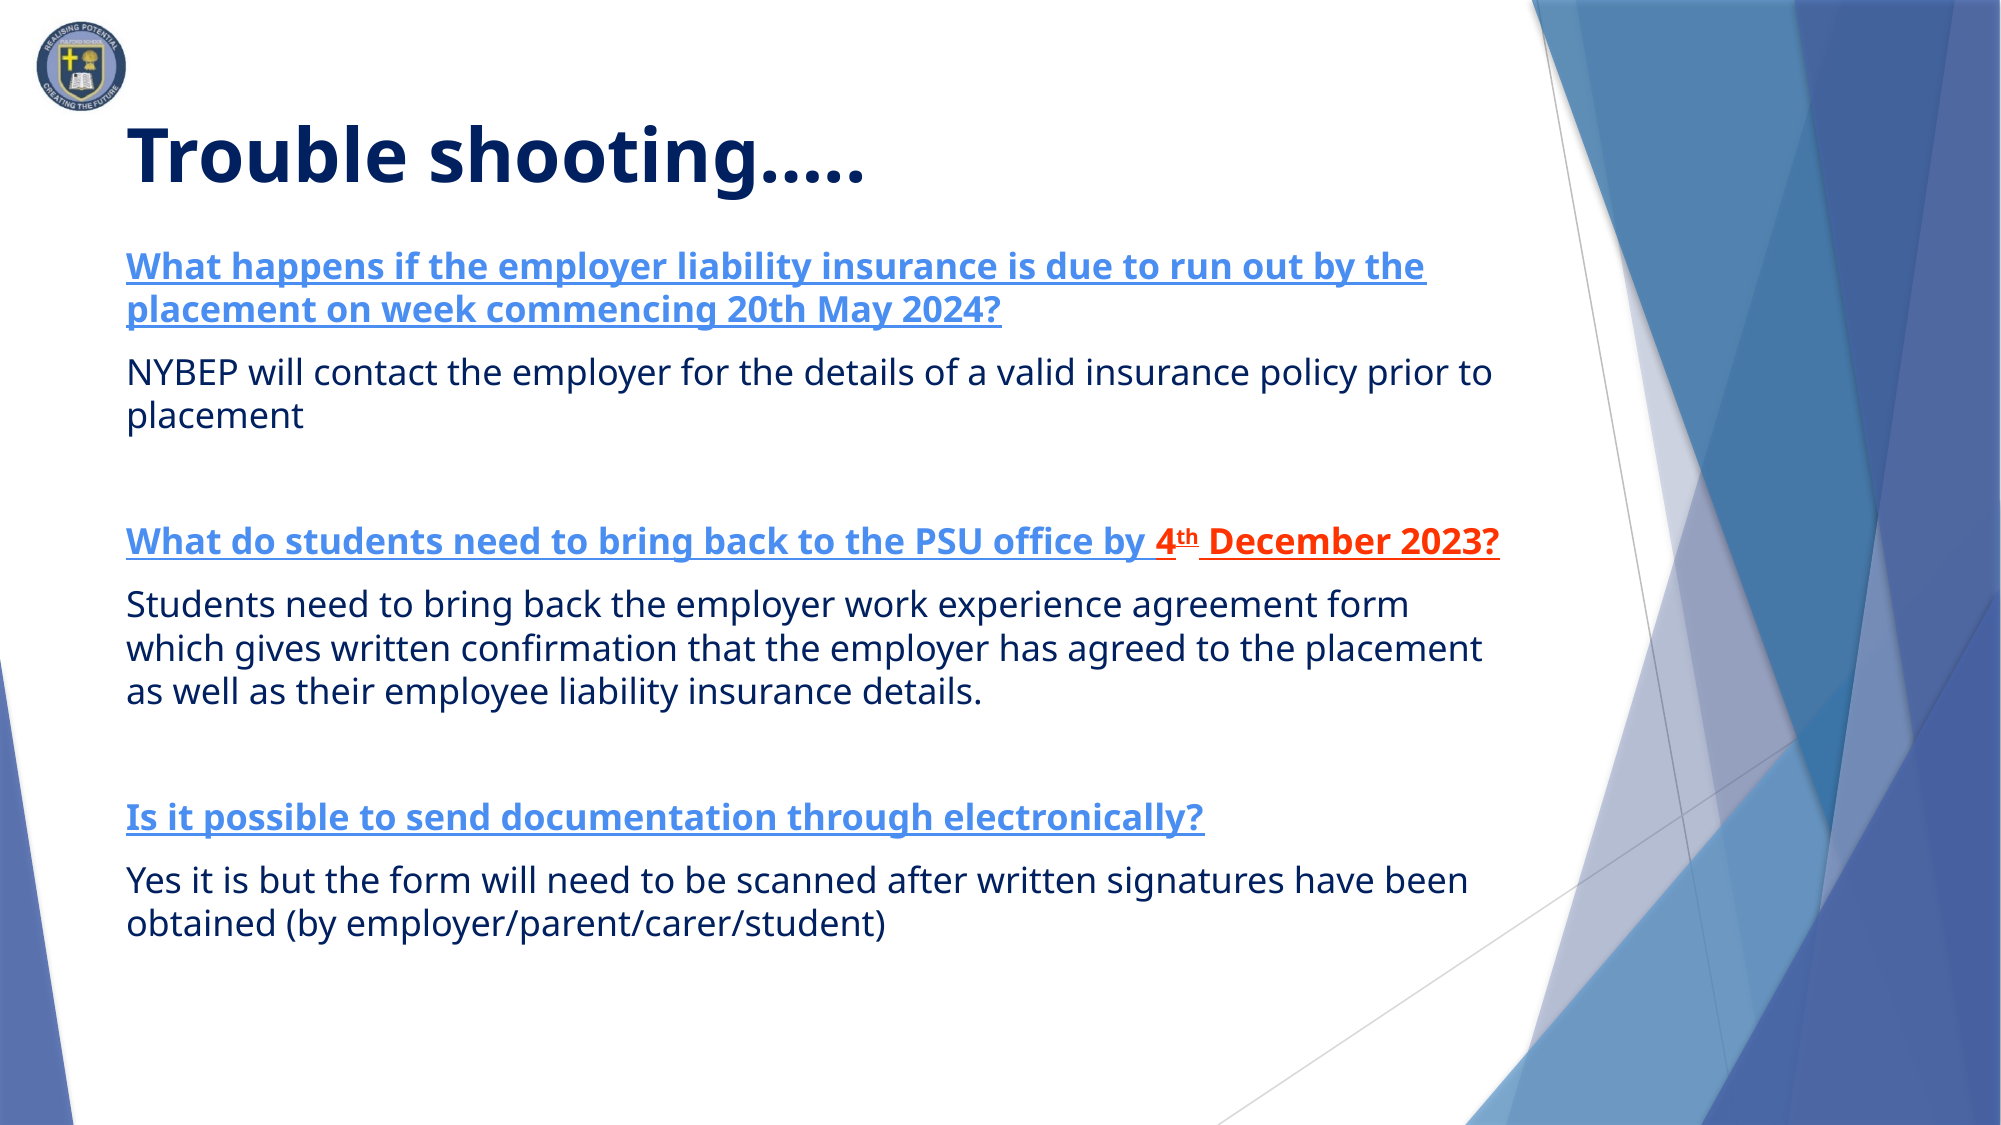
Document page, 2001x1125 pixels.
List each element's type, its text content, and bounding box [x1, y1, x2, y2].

picture [31, 16, 130, 116]
list What happens if the employer liability insurance is due to run out by the placement on week commencing 20th May 2024? NYBEP will contact the employer for the details of a valid insurance policy prior to placement What do students need to bring back to the PSU office by 4th December 2023? Students need to bring back the employer work experience agreement form which gives written confirmation that the employer has agreed to the placement as well as their employee liability insurance details. Is it possible to send documentation through electronically? Yes it is but the form will need to be scanned after written signatures have been obtained (by employer/parent/carer/student) [111, 235, 1522, 991]
title Trouble shooting….. [111, 99, 1522, 235]
